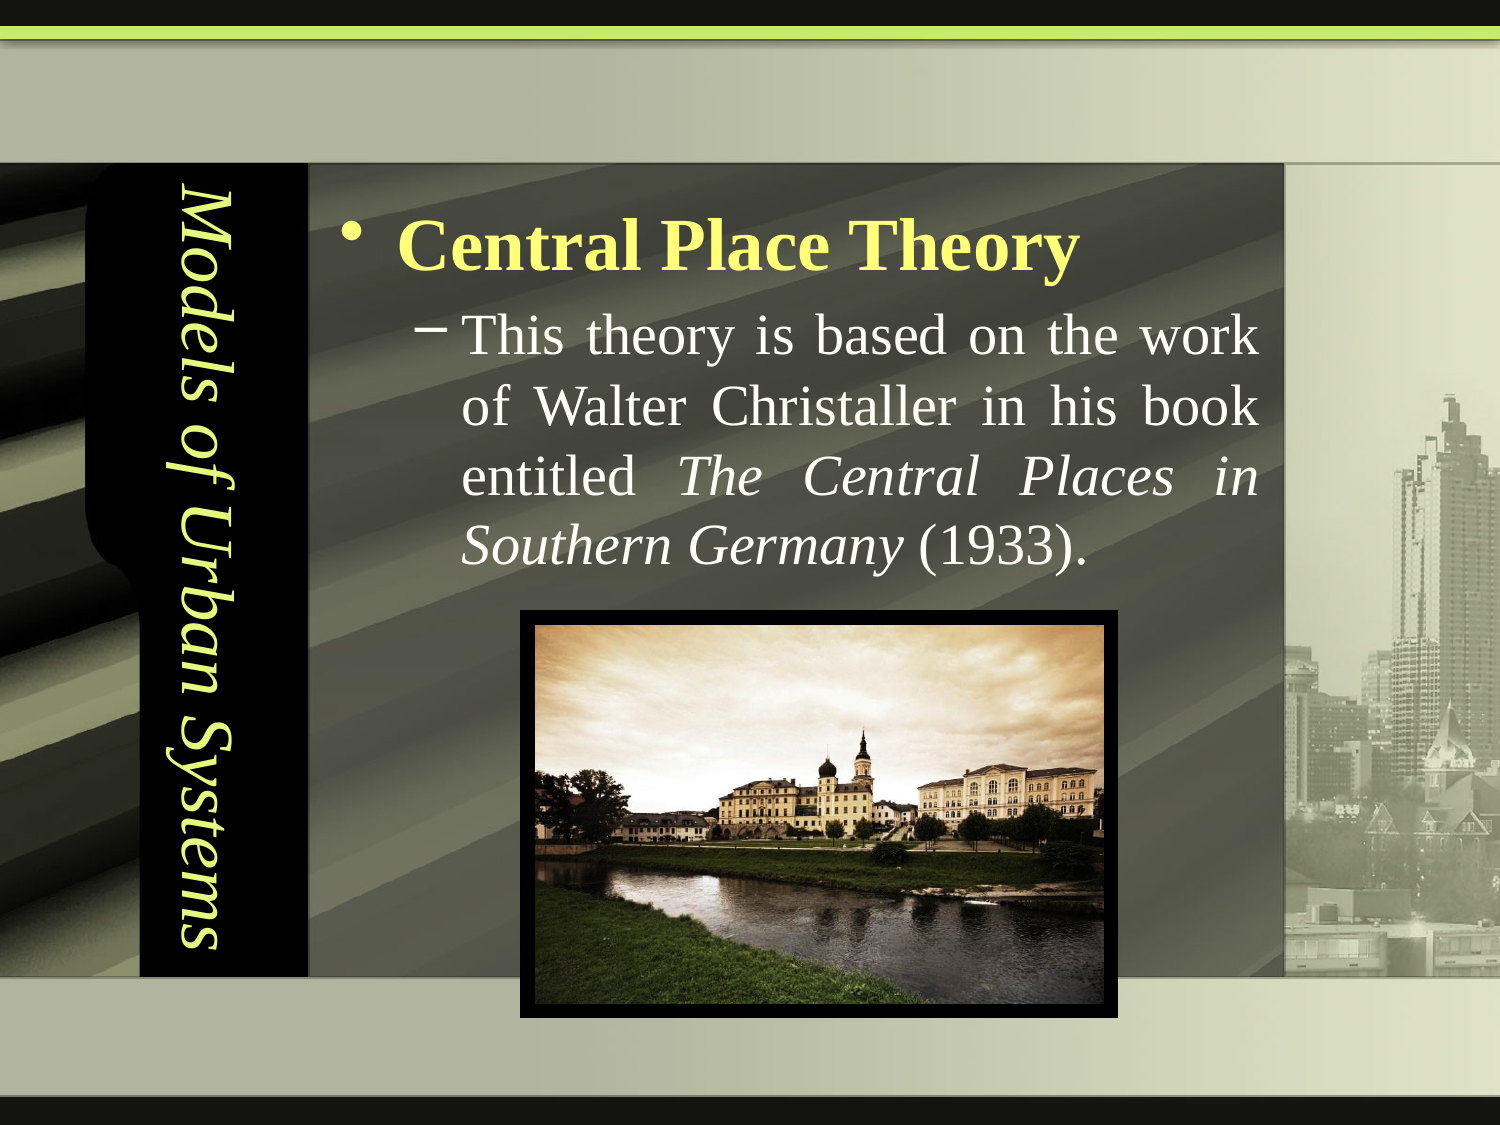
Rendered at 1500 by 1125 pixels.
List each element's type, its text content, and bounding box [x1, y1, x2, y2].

list Central Place Theory This theory is based on the work of Walter Christaller in his book entitled The Central Places in Southern Germany (1933). [324, 187, 1276, 963]
title Models of Urban Systems [124, 162, 301, 976]
picture [0, 0, 1500, 1125]
